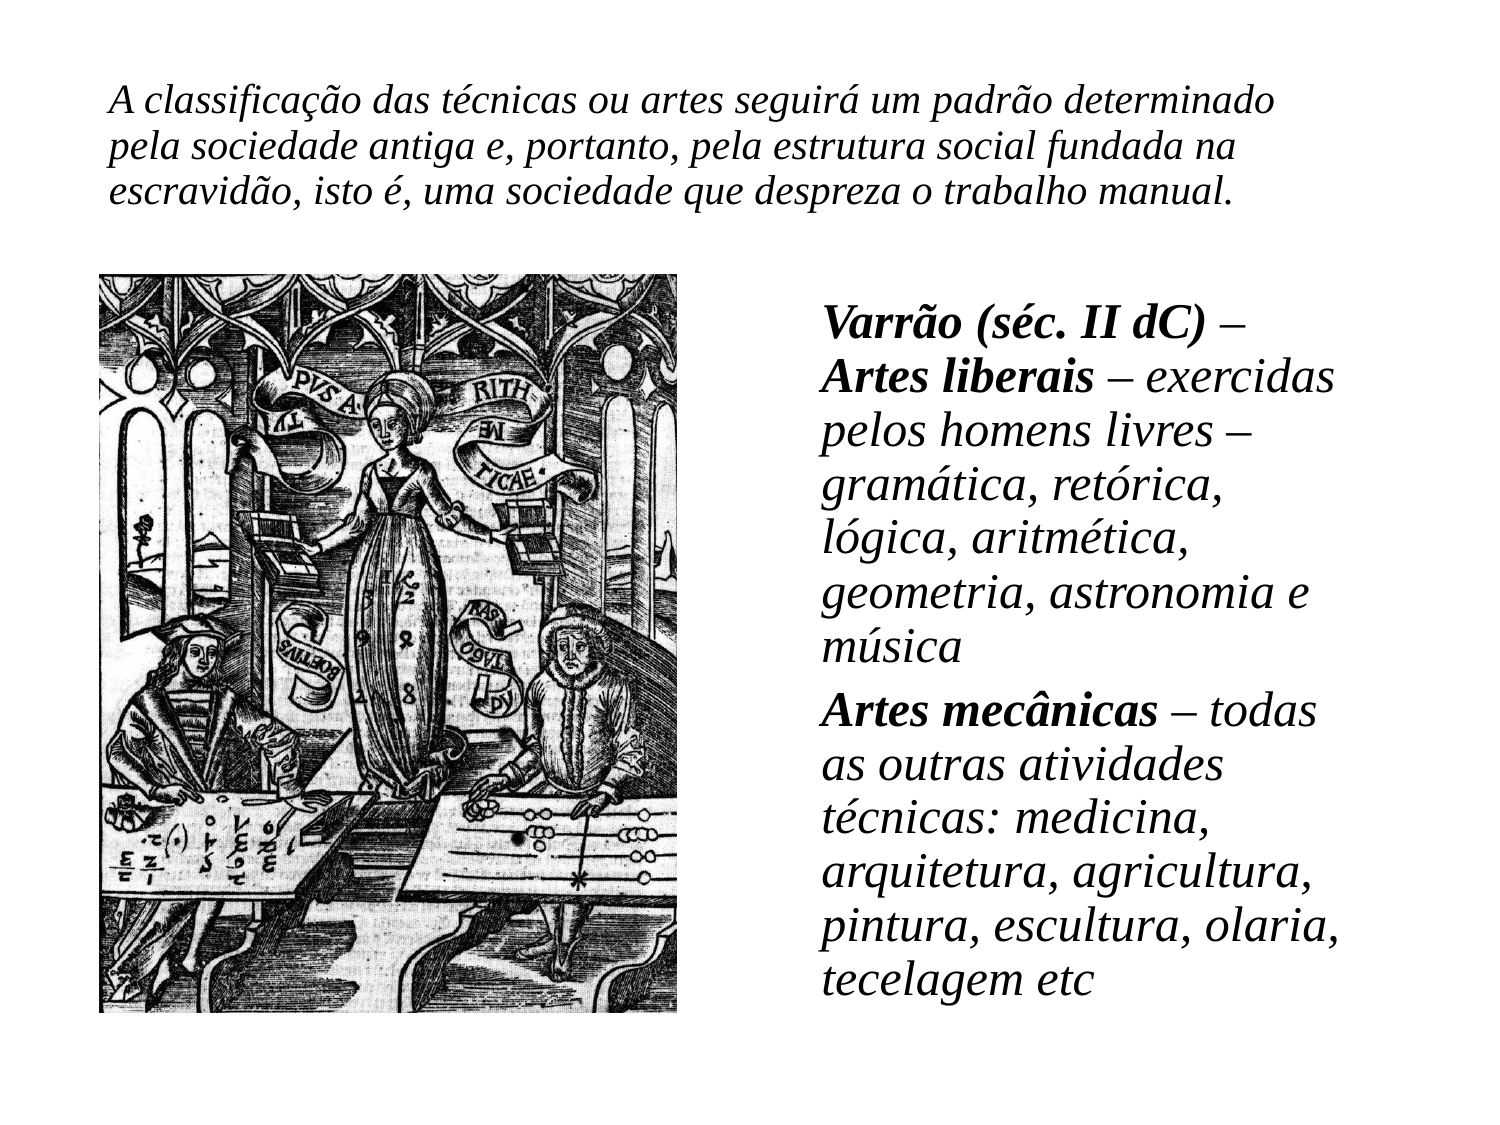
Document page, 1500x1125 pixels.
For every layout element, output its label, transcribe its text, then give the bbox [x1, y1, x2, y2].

picture [99, 274, 677, 1013]
list Varrão (séc. II dC) – Artes liberais – exercidas pelos homens livres – gramática, retórica, lógica, aritmética, geometria, astronomia e música Artes mecânicas – todas as outras atividades técnicas: medicina, arquitetura, agricultura, pintura, escultura, olaria, tecelagem etc [749, 287, 1376, 1076]
list A classificação das técnicas ou artes seguirá um padrão determinado pela sociedade antiga e, portanto, pela estrutura social fundada na escravidão, isto é, uma sociedade que despreza o trabalho manual. [37, 62, 1363, 213]
